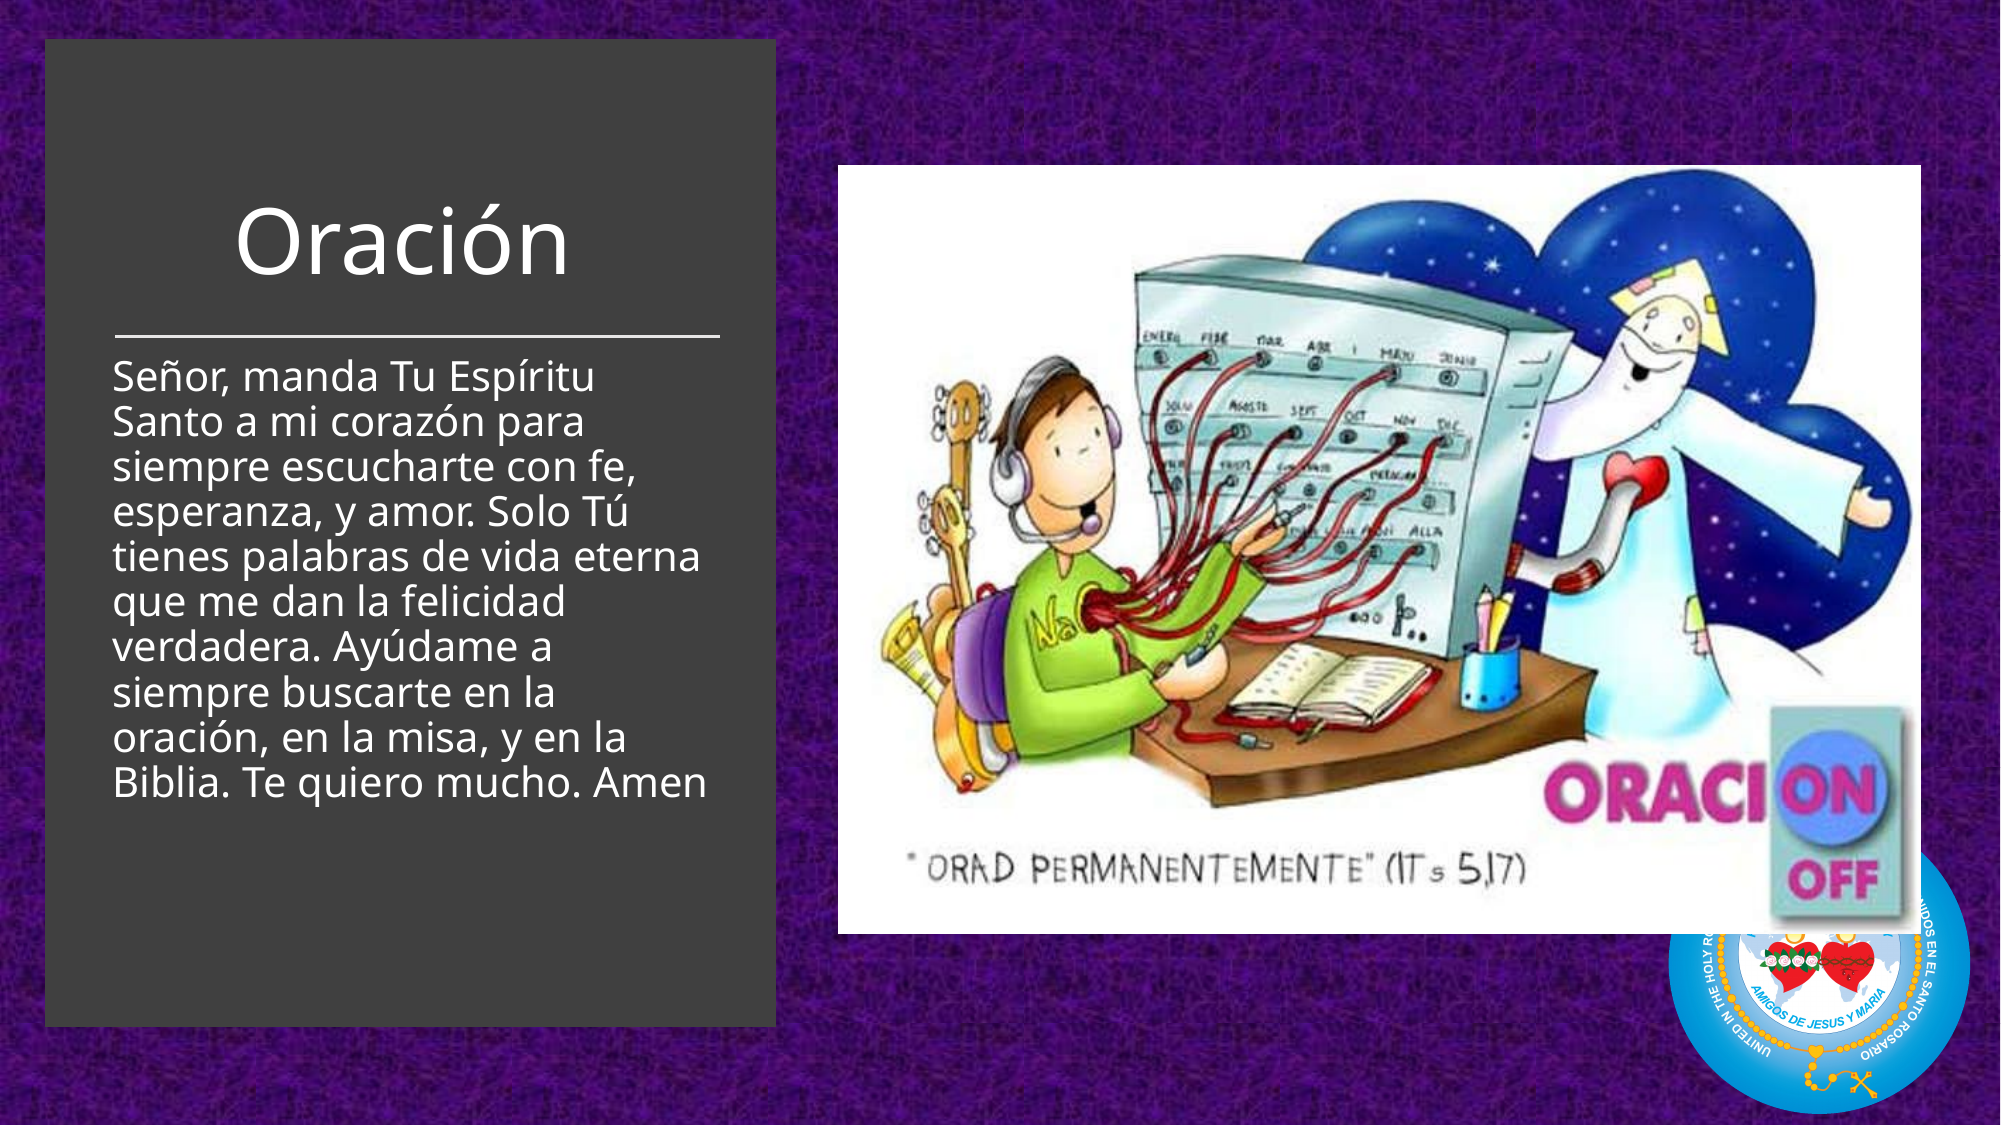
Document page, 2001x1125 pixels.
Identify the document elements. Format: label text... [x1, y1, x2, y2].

text_box Oración [218, 175, 838, 301]
text_box [54, 49, 767, 1018]
text_box Señor, manda Tu Espíritu Santo a mi corazón para siempre escucharte con fe, esperanza, y amor. Solo Tú tienes palabras de vida eterna que me dan la felicidad verdadera. Ayúdame a siempre buscarte en la oración, en la misa, y en la Biblia. Te quiero mucho. Amen [97, 348, 725, 967]
picture [0, 0, 2001, 1125]
